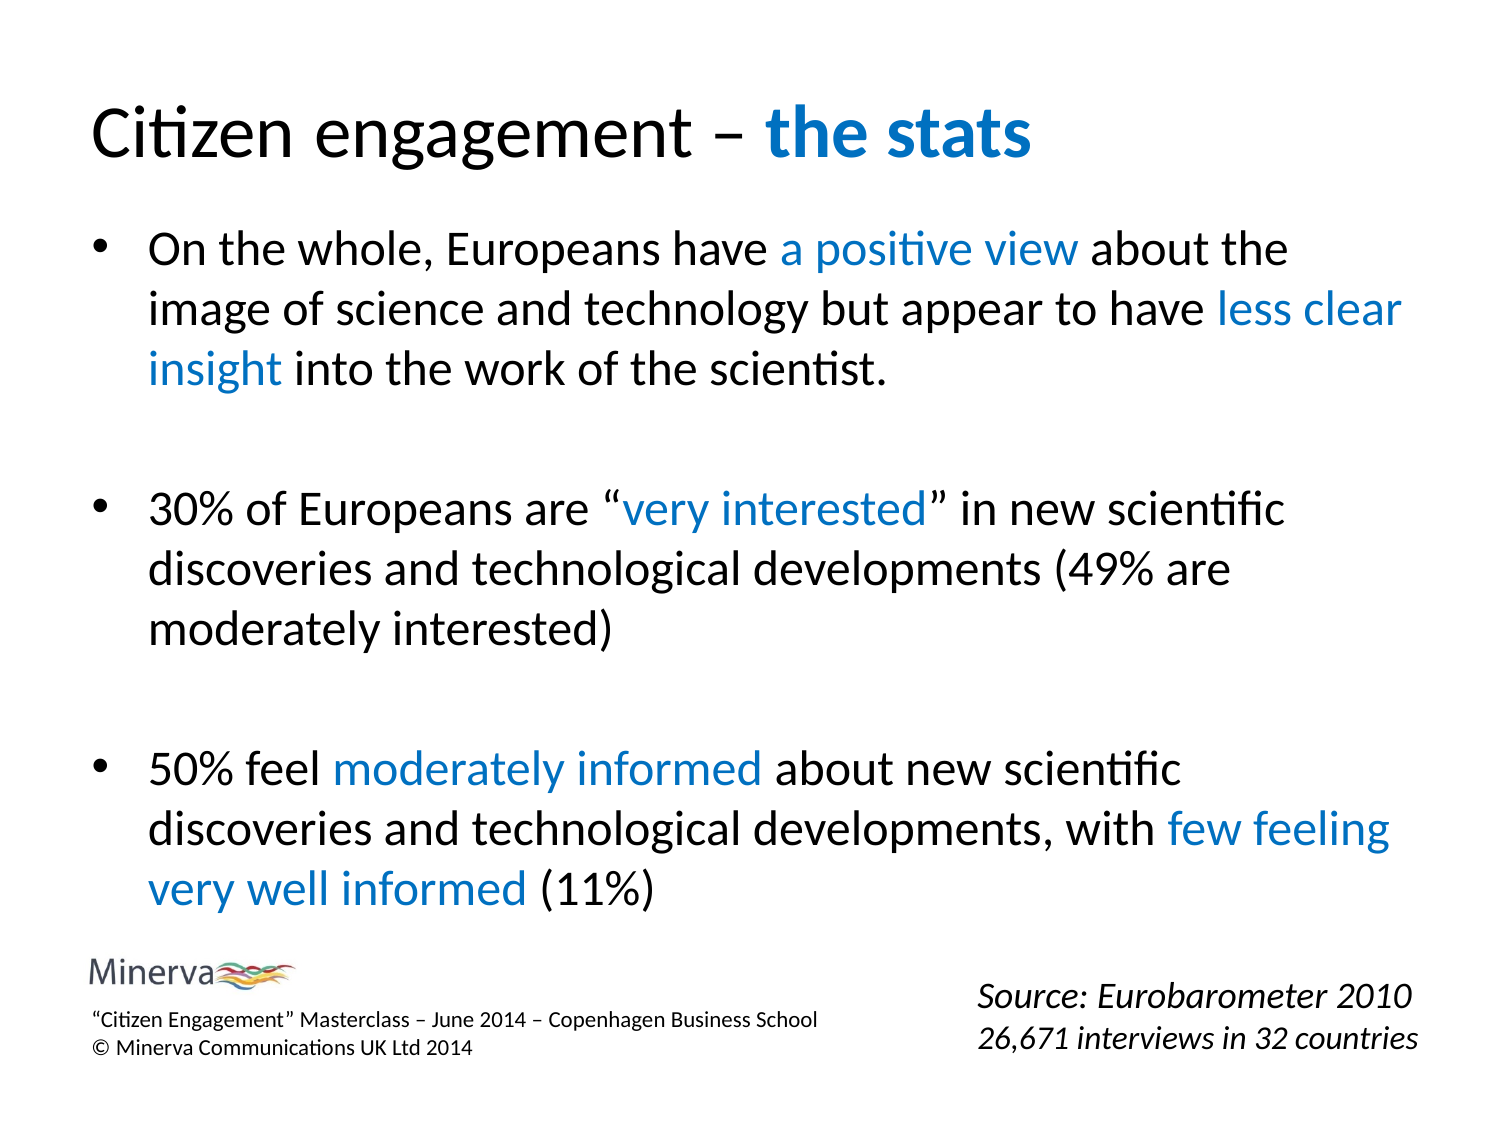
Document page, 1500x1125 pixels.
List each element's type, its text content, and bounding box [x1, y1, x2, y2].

list On the whole, Europeans have a positive view about the image of science and technology but appear to have less clear insight into the work of the scientist. 30% of Europeans are “very interested” in new scientific discoveries and technological developments (49% are moderately interested) 50% feel moderately informed about new scientific discoveries and technological developments, with few feeling very well informed (11%) [76, 208, 1427, 951]
picture [83, 952, 302, 996]
title Citizen engagement – the stats [76, 42, 1427, 208]
text_box Source: Eurobarometer 2010 26,671 interviews in 32 countries [962, 964, 1459, 1064]
